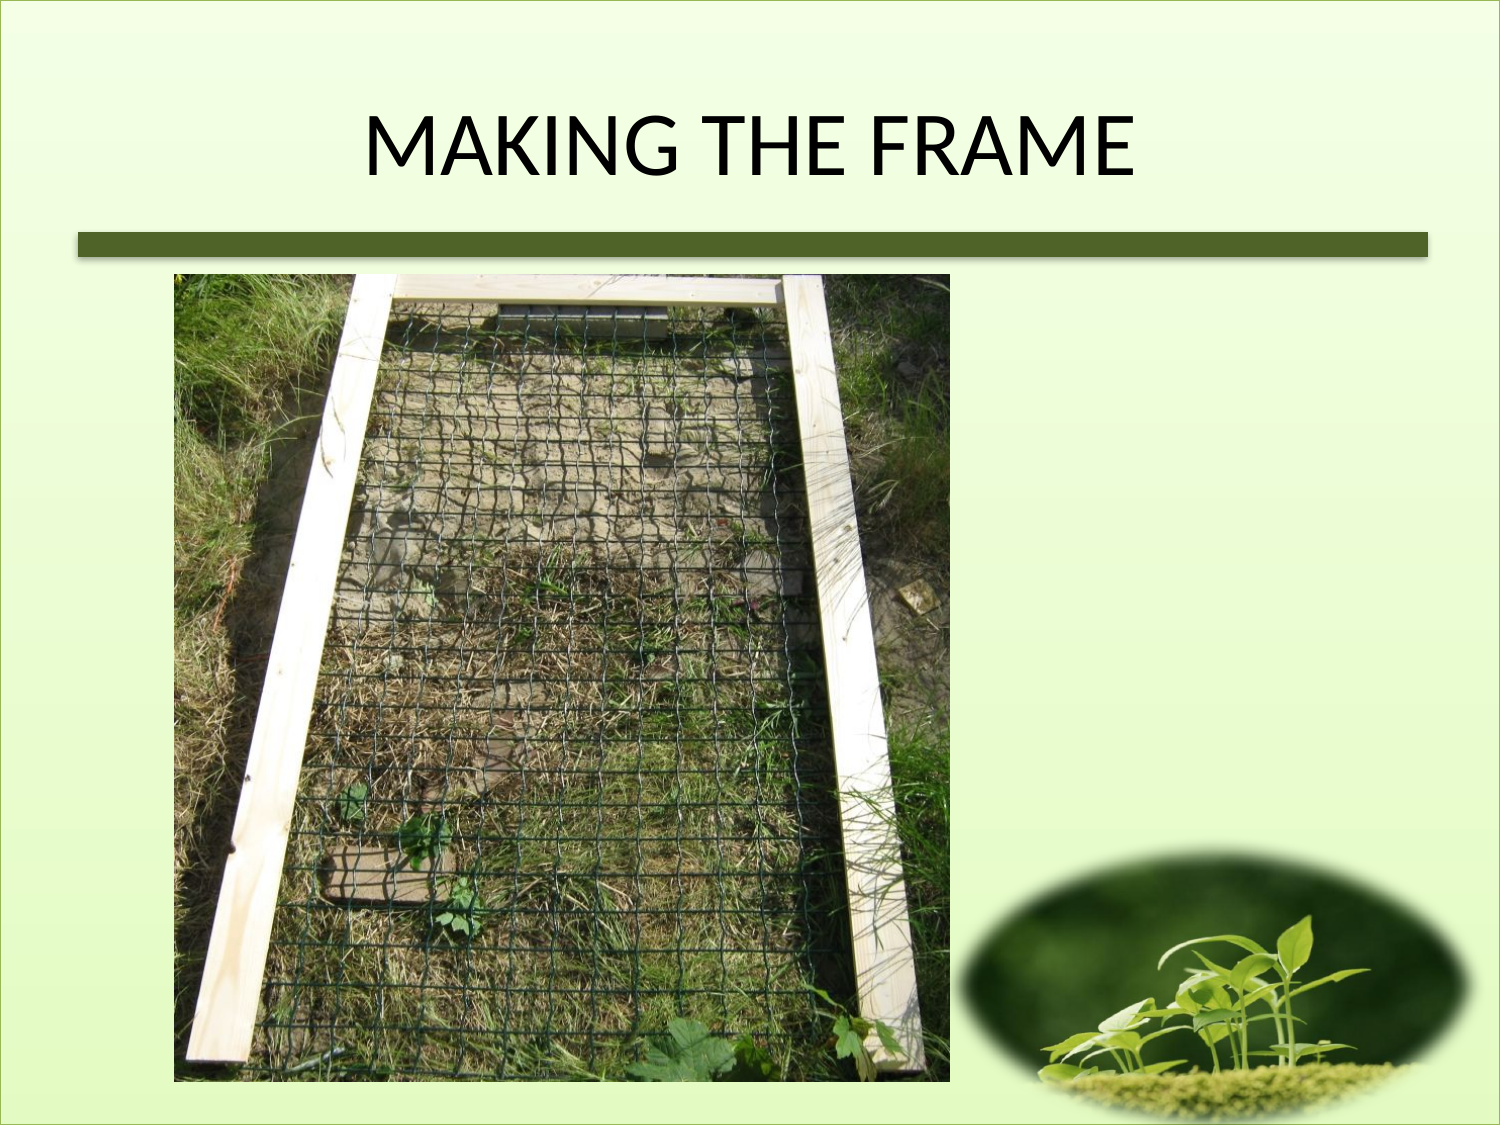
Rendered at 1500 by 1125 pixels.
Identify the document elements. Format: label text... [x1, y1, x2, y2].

picture [972, 864, 1456, 1108]
picture [174, 274, 951, 1082]
title MAKING THE FRAME [75, 45, 1425, 233]
